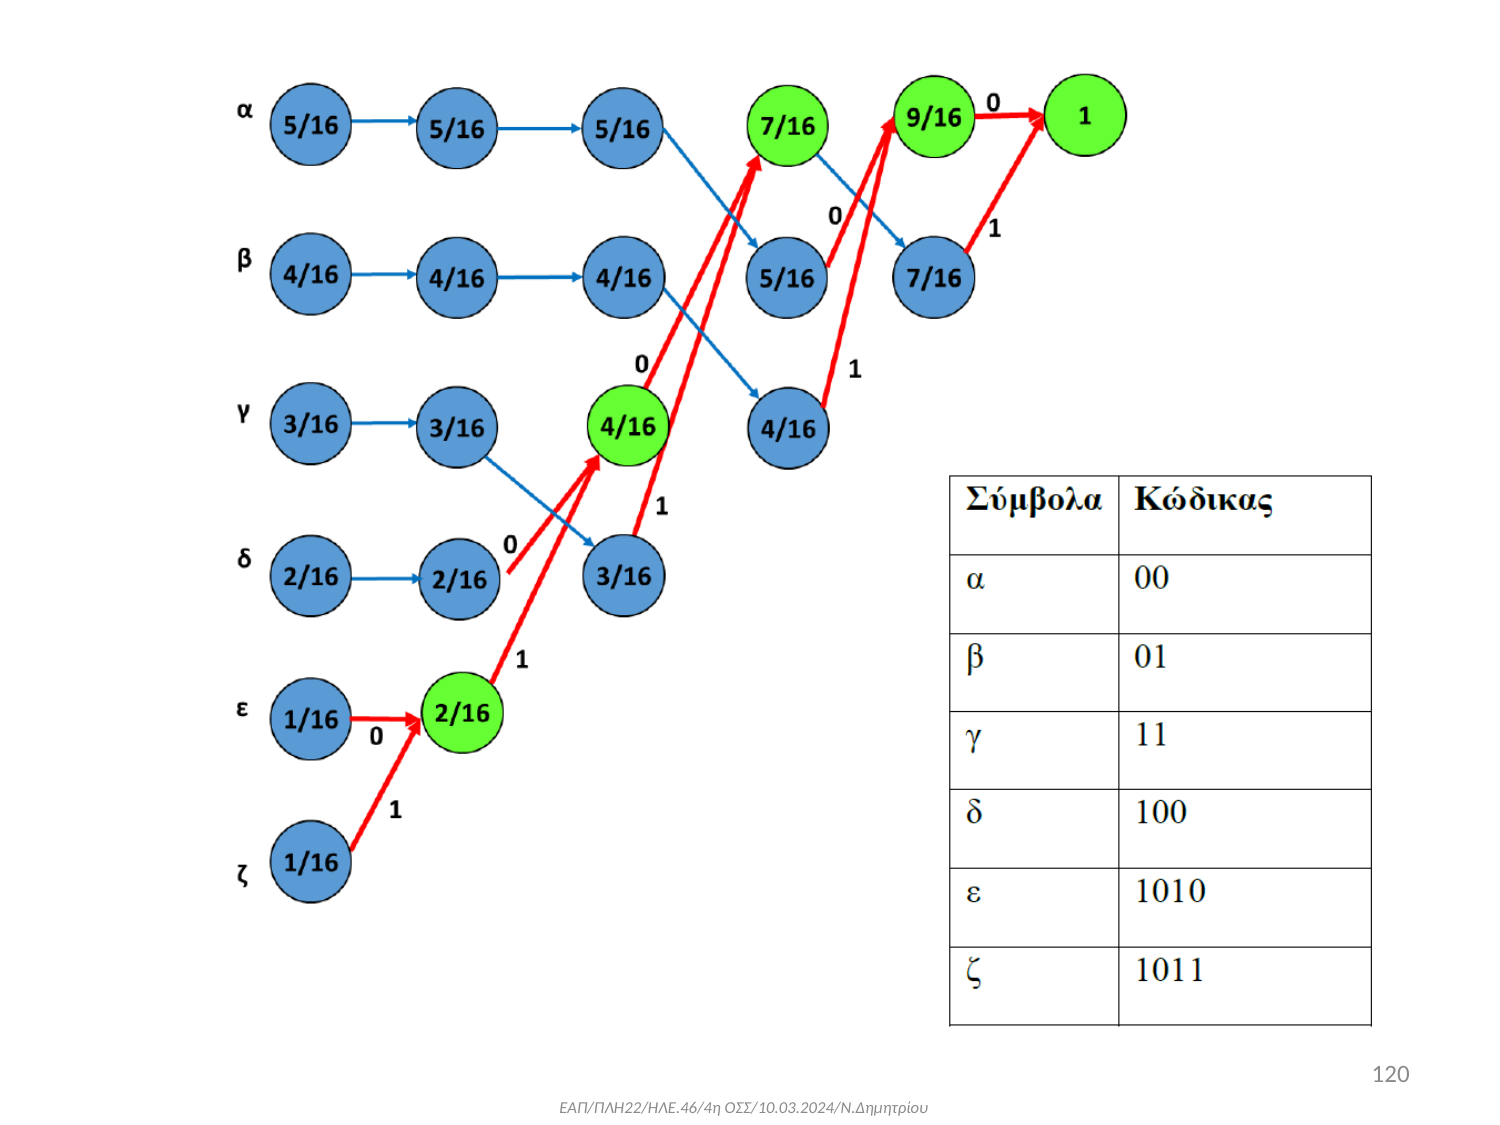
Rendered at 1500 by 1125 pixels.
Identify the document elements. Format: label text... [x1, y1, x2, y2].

footer ΕΑΠ/ΠΛΗ22/ΗΛΕ.46/4η ΟΣΣ/10.03.2024/Ν.Δημητρίου [445, 1076, 1043, 1125]
slide_number 120 [1074, 1066, 1425, 1103]
picture [0, 66, 1488, 1059]
